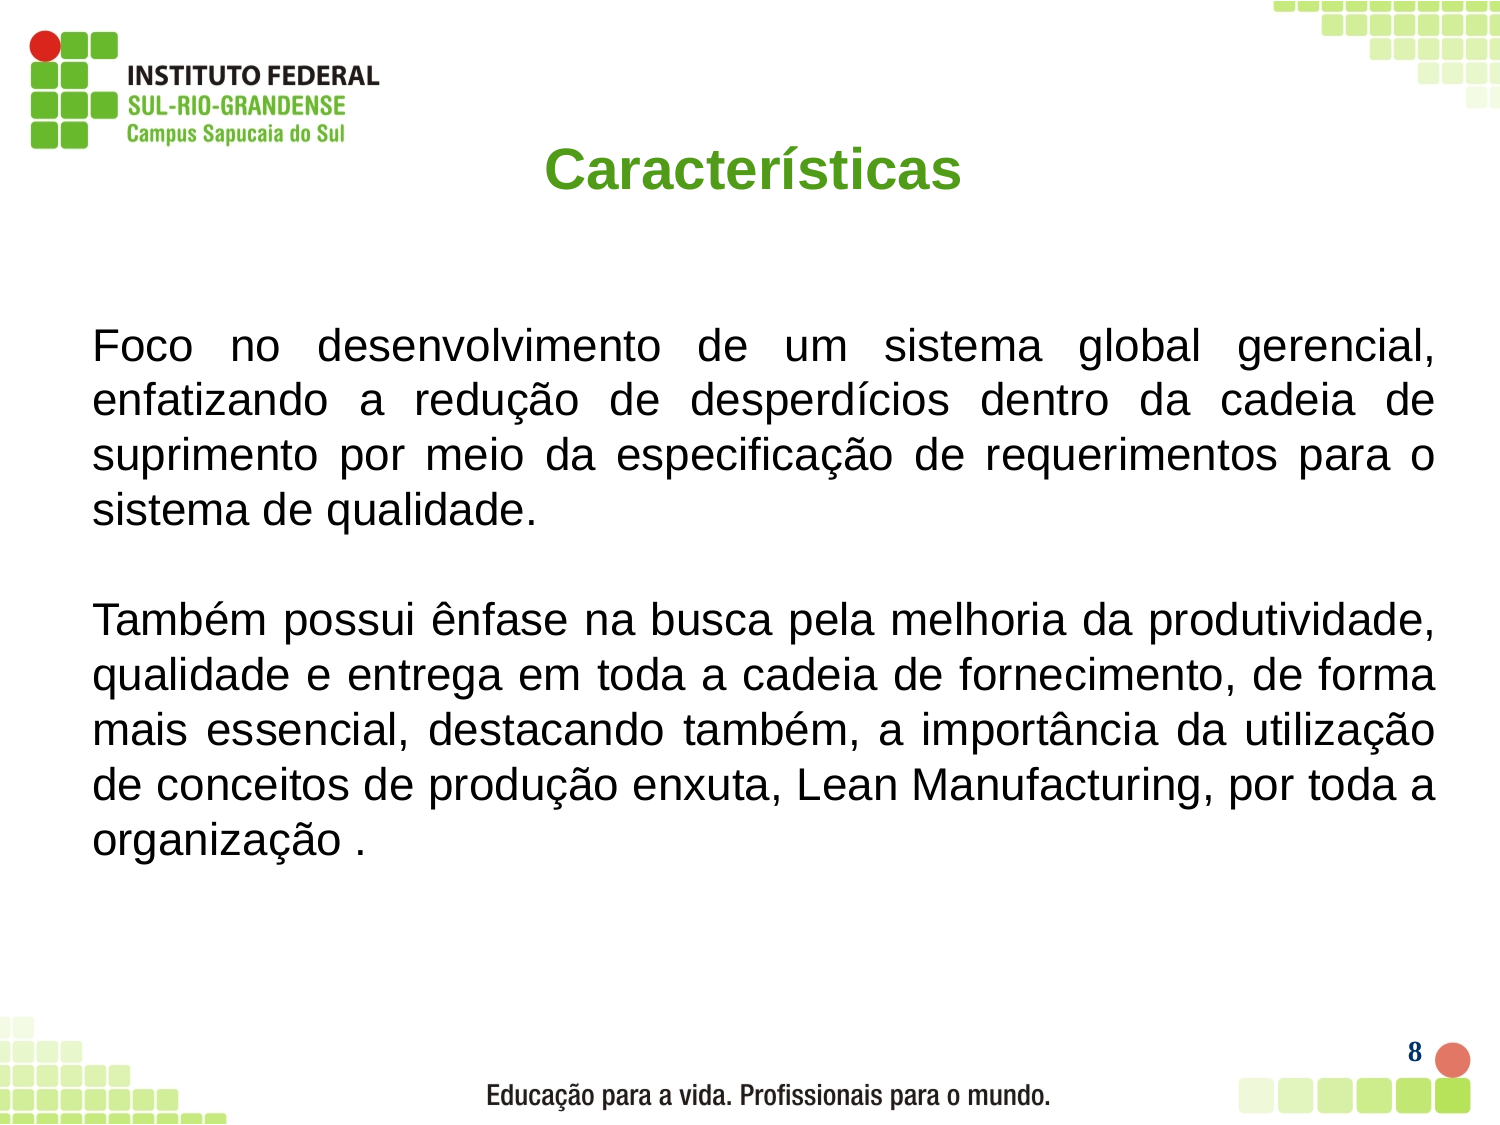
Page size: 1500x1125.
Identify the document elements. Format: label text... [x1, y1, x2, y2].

title Características [75, 123, 1433, 232]
picture [0, 1, 1500, 1124]
text_box Foco no desenvolvimento de um sistema global gerencial, enfatizando a redução de desperdícios dentro da cadeia de suprimento por meio da especificação de requerimentos para o sistema de qualidade. Também possui ênfase na busca pela melhoria da produtividade, qualidade e entrega em toda a cadeia de fornecimento, de forma mais essencial, destacando também, a importância da utilização de conceitos de produção enxuta, Lean Manufacturing, por toda a organização . [77, 307, 1452, 1099]
